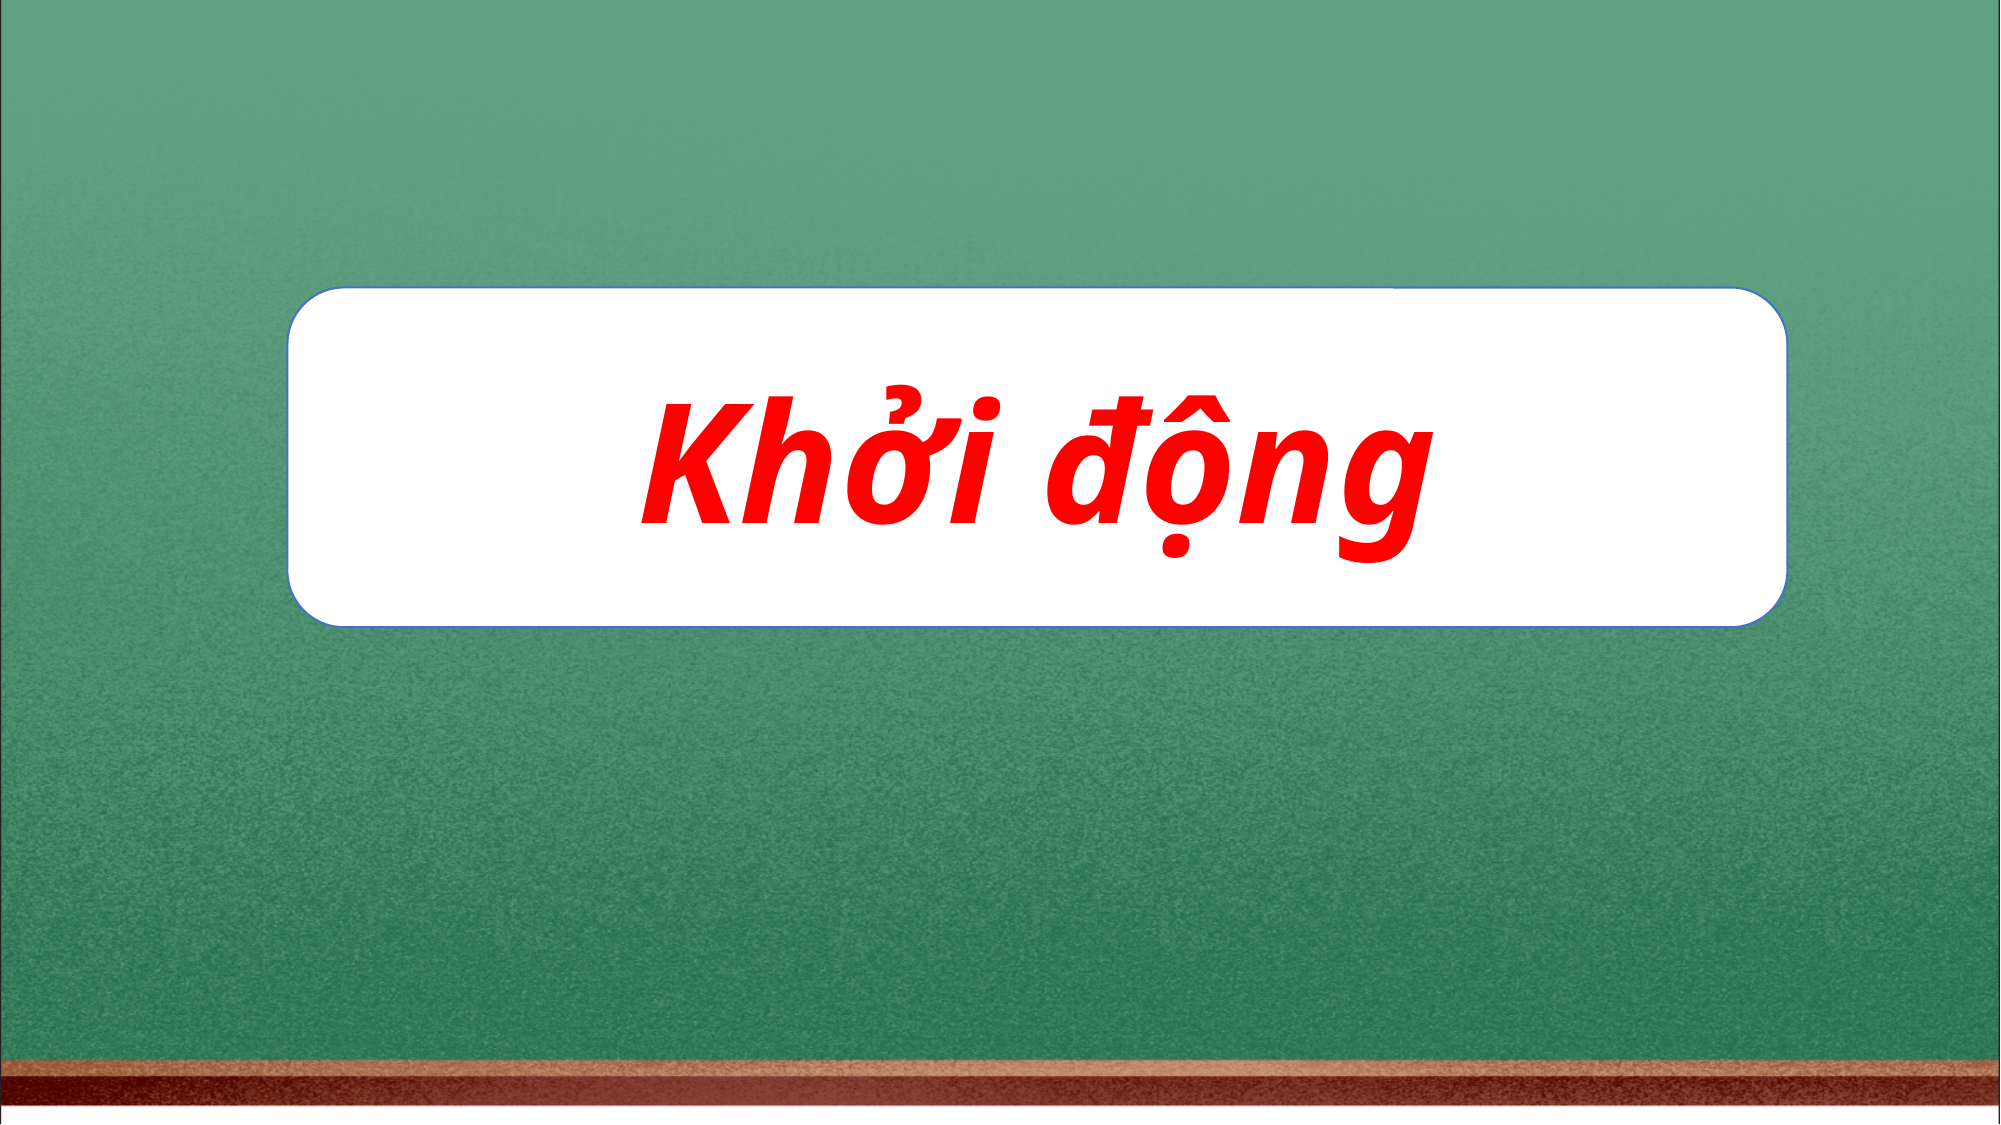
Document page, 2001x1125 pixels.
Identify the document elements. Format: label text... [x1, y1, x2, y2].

picture [0, 0, 2000, 1124]
text_box Khởi động [286, 286, 1789, 629]
